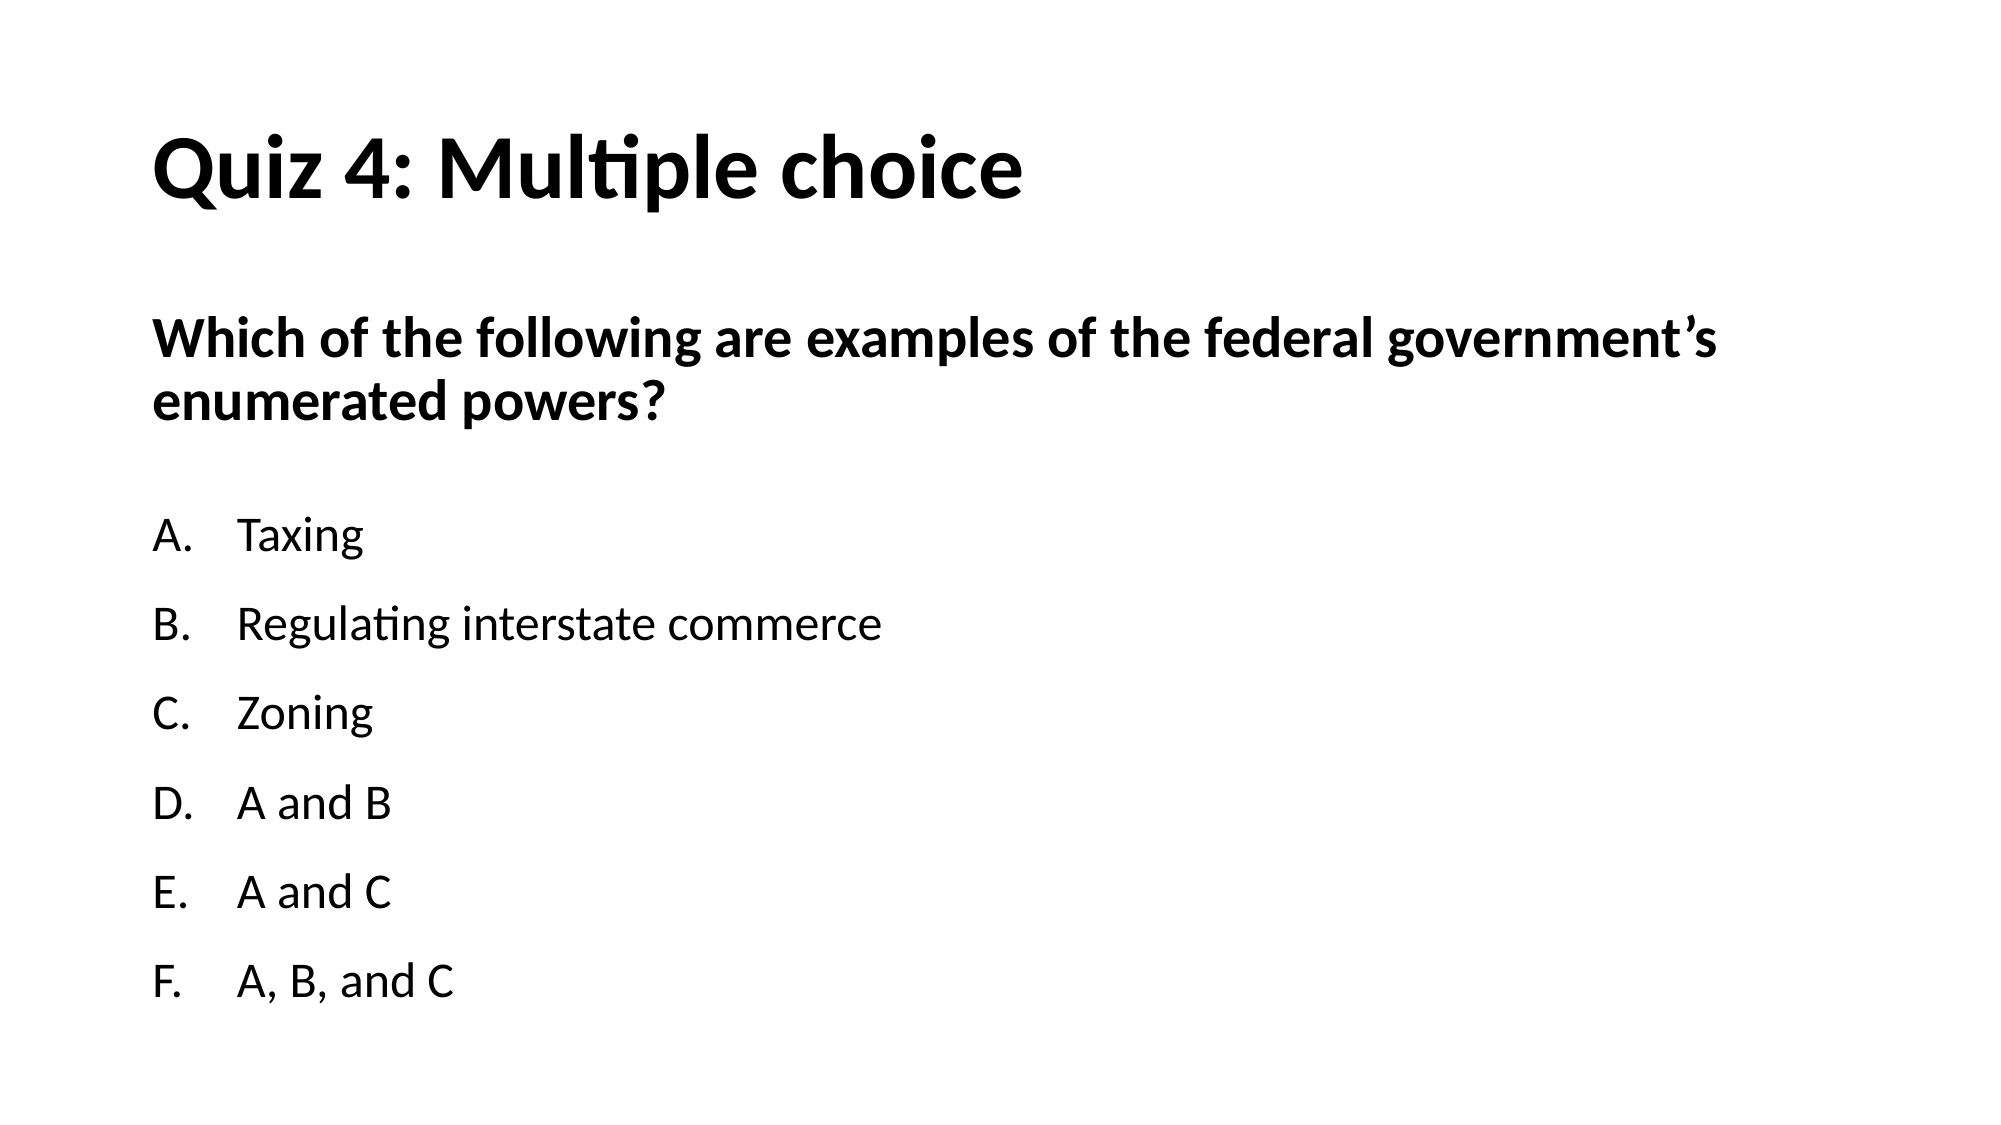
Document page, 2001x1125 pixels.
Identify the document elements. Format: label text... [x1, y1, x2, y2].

title Quiz 4: Multiple choice [137, 59, 1863, 278]
list Which of the following are examples of the federal government’s enumerated powers? Taxing Regulating interstate commerce Zoning A and B A and C A, B, and C [137, 299, 1863, 1014]
